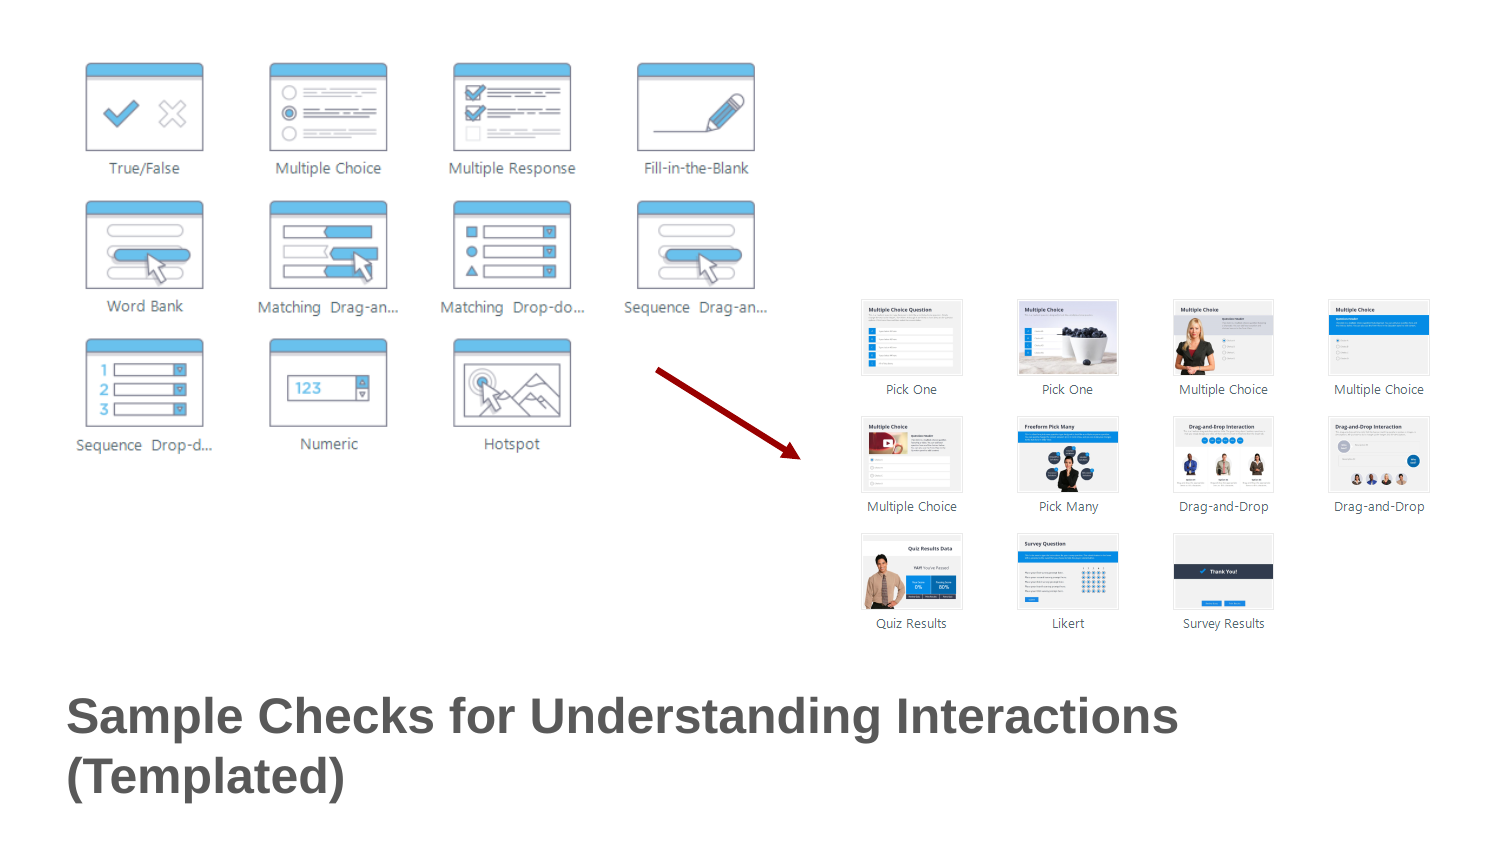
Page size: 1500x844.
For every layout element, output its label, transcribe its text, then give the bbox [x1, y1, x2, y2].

picture [824, 279, 1471, 651]
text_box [656, 369, 801, 460]
picture [58, 47, 785, 472]
list Sample Checks for Understanding Interactions (Templated) [51, 694, 1394, 794]
